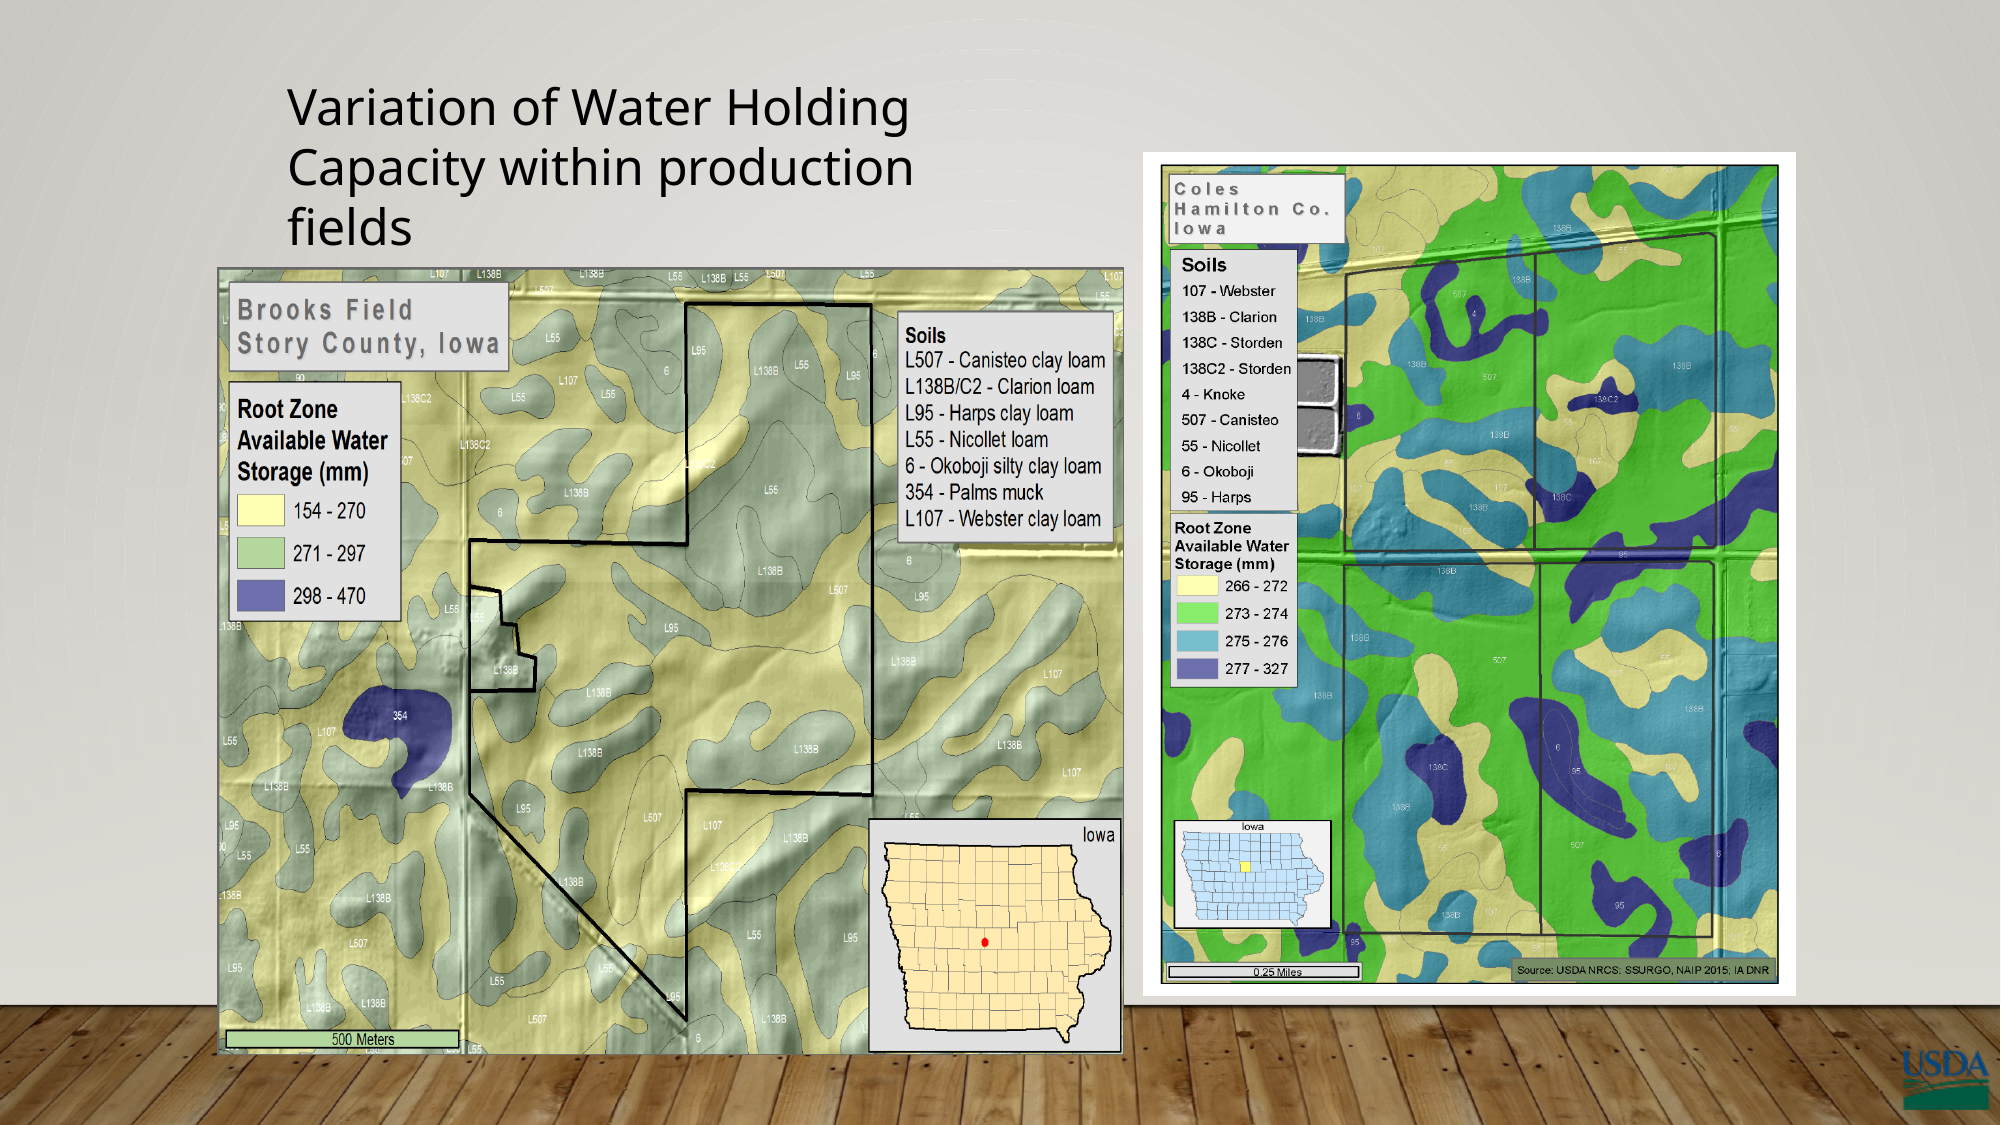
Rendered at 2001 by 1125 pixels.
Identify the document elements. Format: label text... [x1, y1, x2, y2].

picture [0, 266, 2000, 1125]
picture [1142, 151, 1796, 997]
text_box Variation of Water Holding Capacity within production fields [272, 68, 1028, 263]
